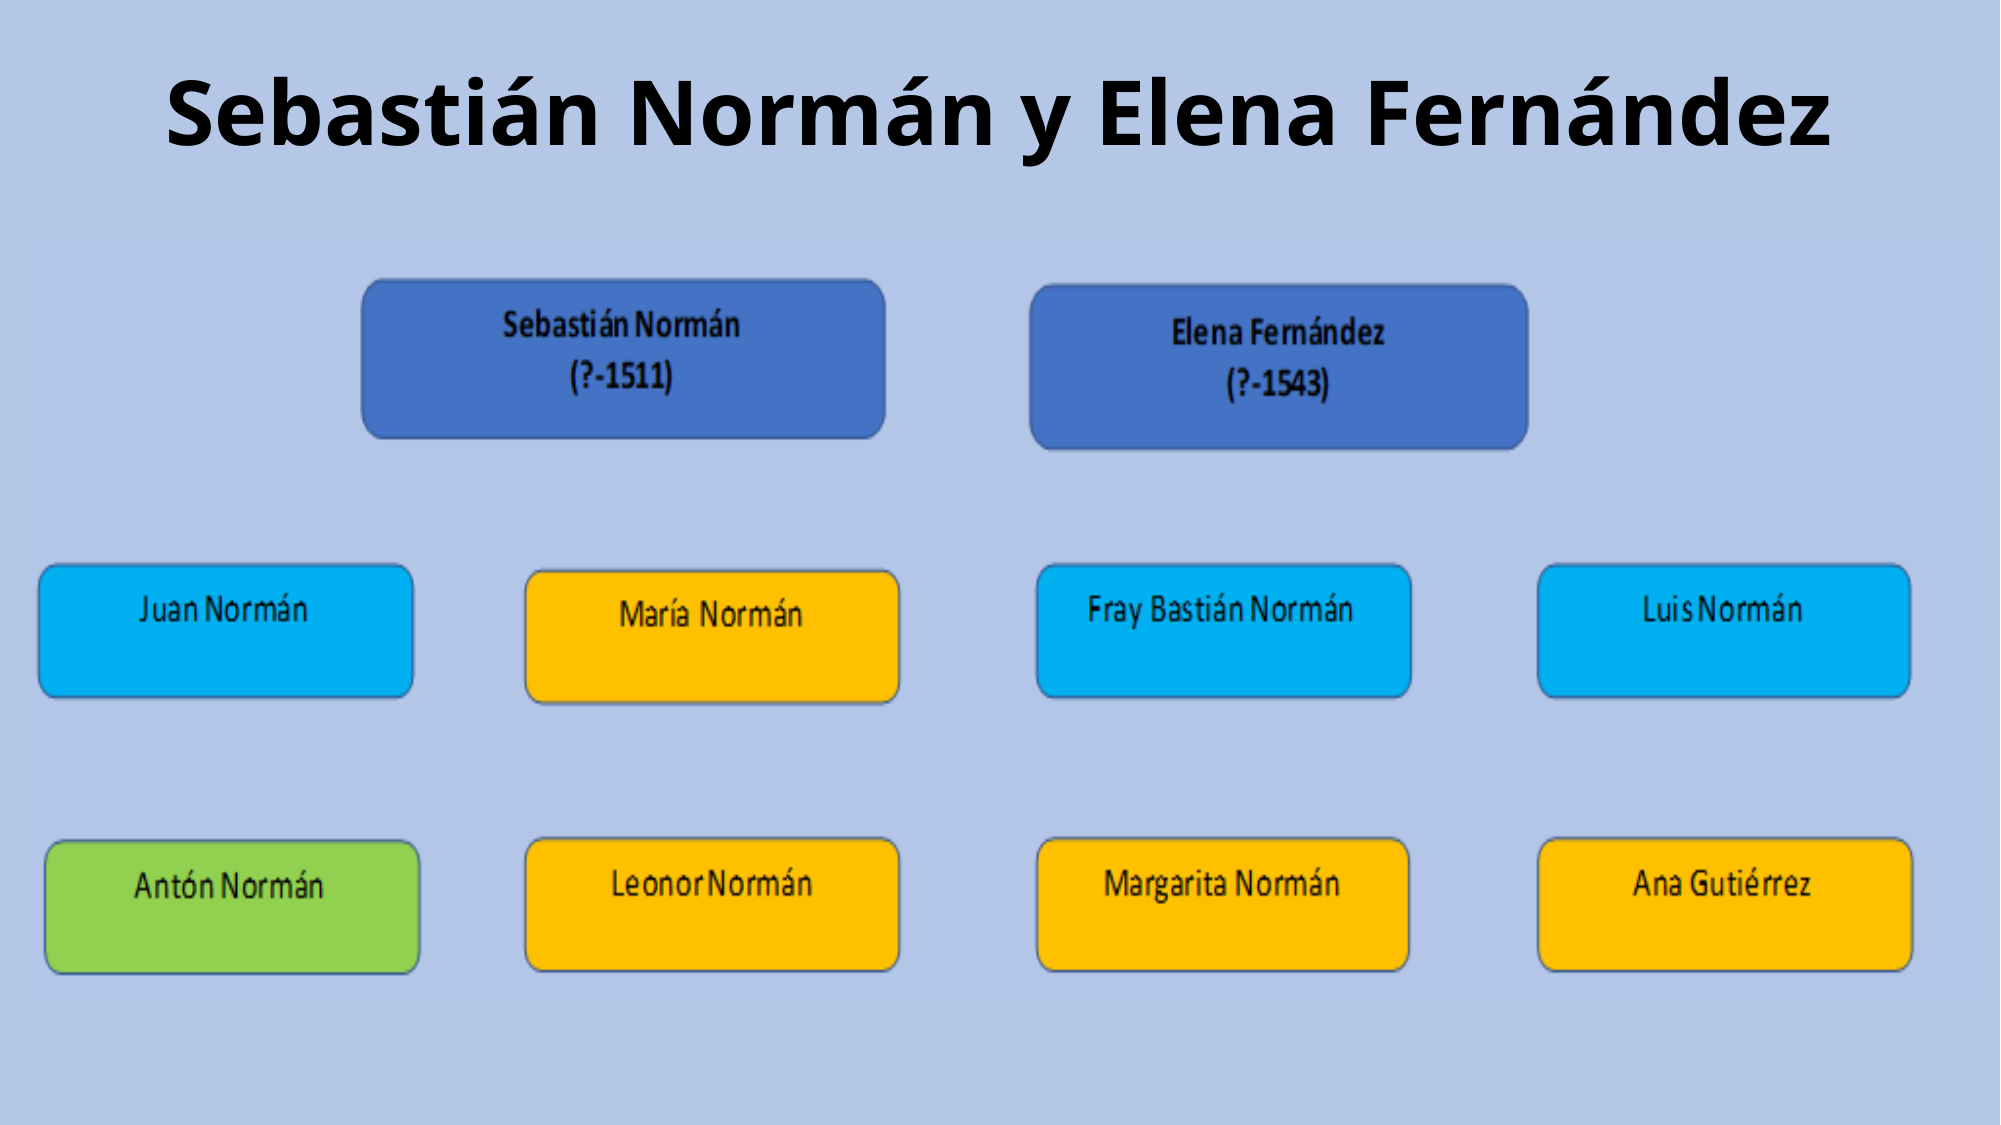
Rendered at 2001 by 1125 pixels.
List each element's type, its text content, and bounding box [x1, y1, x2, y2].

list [20, 235, 1979, 1004]
title Sebastián Normán y Elena Fernández [137, 59, 1863, 174]
